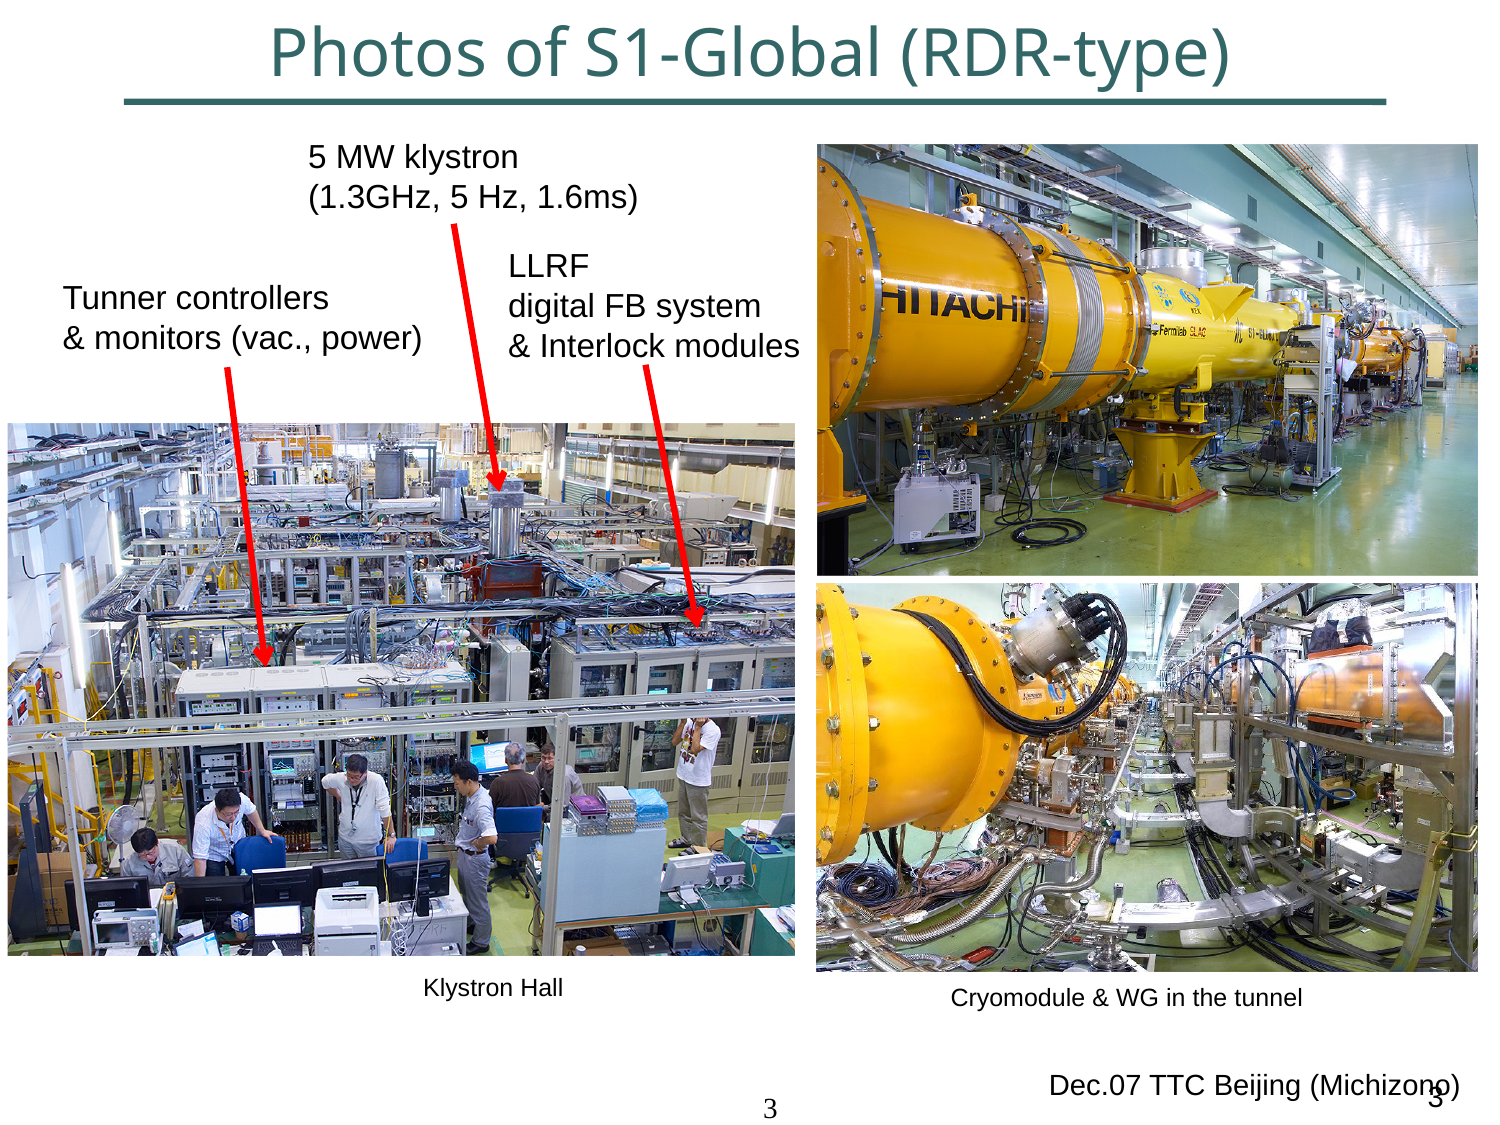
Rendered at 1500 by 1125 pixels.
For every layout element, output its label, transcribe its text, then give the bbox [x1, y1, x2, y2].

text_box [645, 364, 699, 629]
picture [816, 583, 1478, 972]
slide_number 3 [442, 1082, 794, 1125]
title Photos of S1-Global (RDR-type) [118, 0, 1382, 98]
text_box 3 [1108, 1070, 1459, 1103]
text_box LLRF digital FB system & Interlock modules [505, 237, 812, 372]
picture [7, 423, 796, 957]
text_box Klystron Hall [408, 964, 579, 1009]
text_box Cryomodule & WG in the tunnel [935, 980, 1319, 1019]
text_box Tunner controllers & monitors (vac., power) [48, 268, 439, 364]
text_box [226, 366, 266, 668]
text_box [453, 223, 500, 493]
footer Dec.07 TTC Beijing (Michizono) [867, 1058, 1477, 1107]
text_box 5 MW klystron (1.3GHz, 5 Hz, 1.6ms) [293, 127, 655, 223]
picture [817, 139, 1478, 580]
